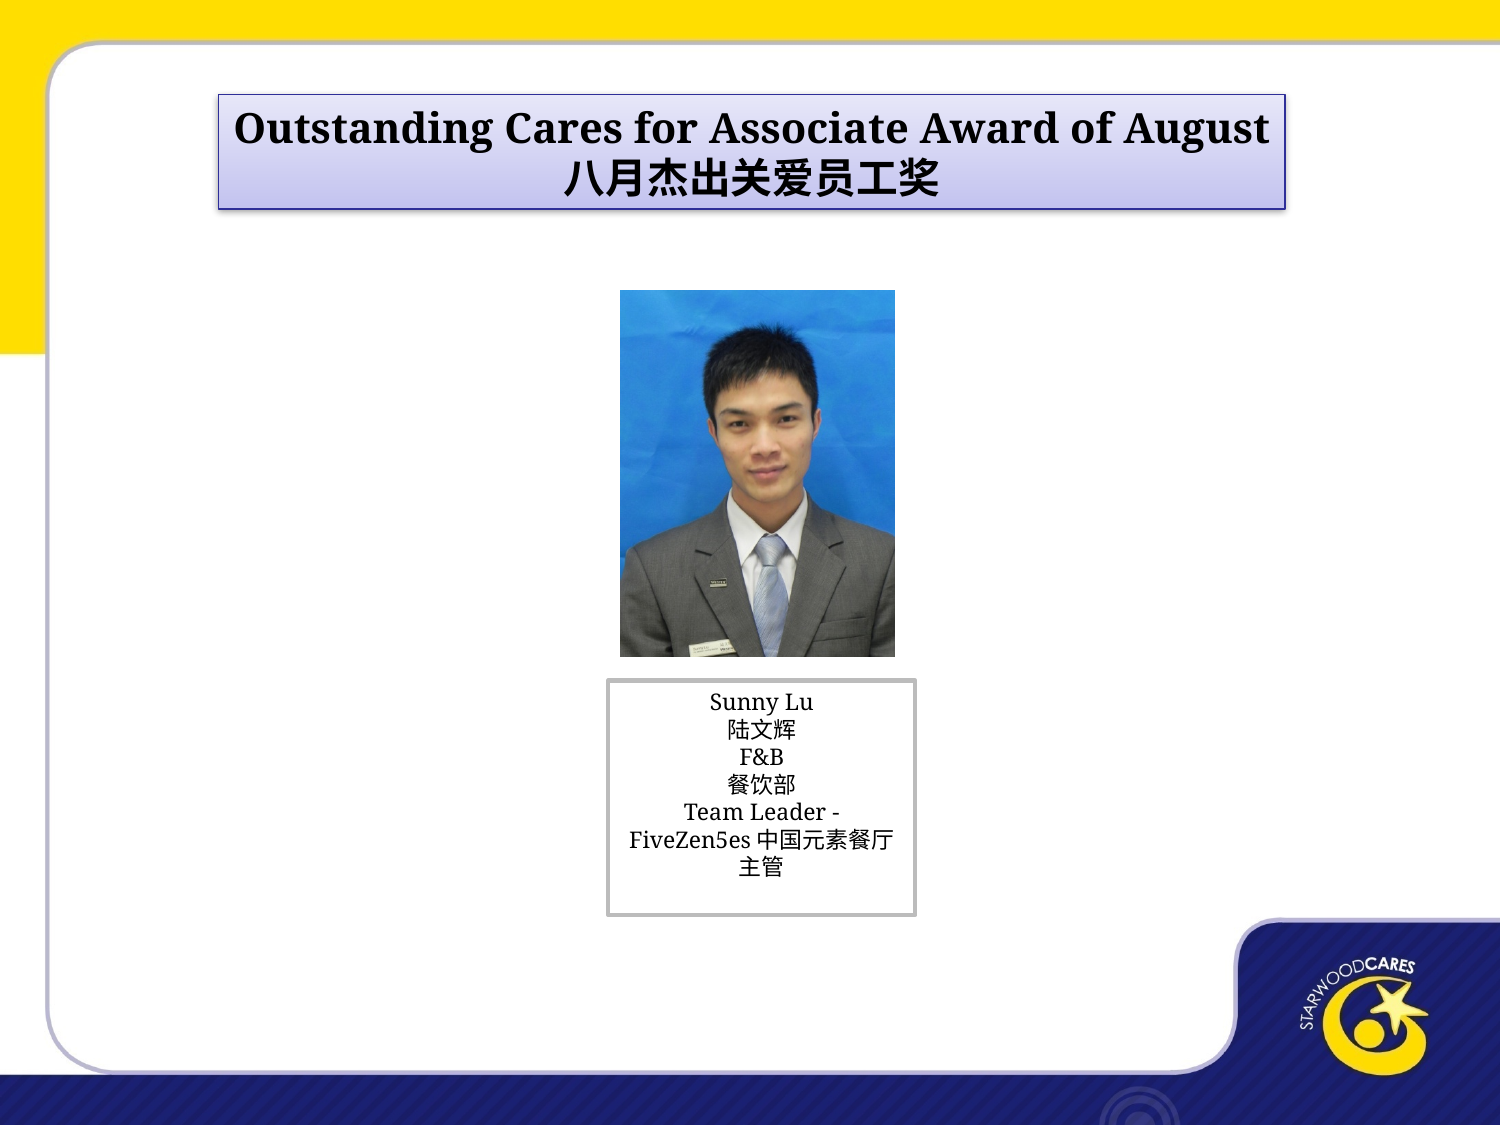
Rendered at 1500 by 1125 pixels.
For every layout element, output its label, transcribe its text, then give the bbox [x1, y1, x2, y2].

text_box Sunny Lu 陆文辉 F&B 餐饮部 Team Leader - FiveZen5es中国元素餐厅主管 [606, 678, 917, 917]
picture [0, 0, 1500, 1125]
text_box Outstanding Cares for Associate Award of August 八月杰出关爱员工奖 [218, 94, 1286, 210]
